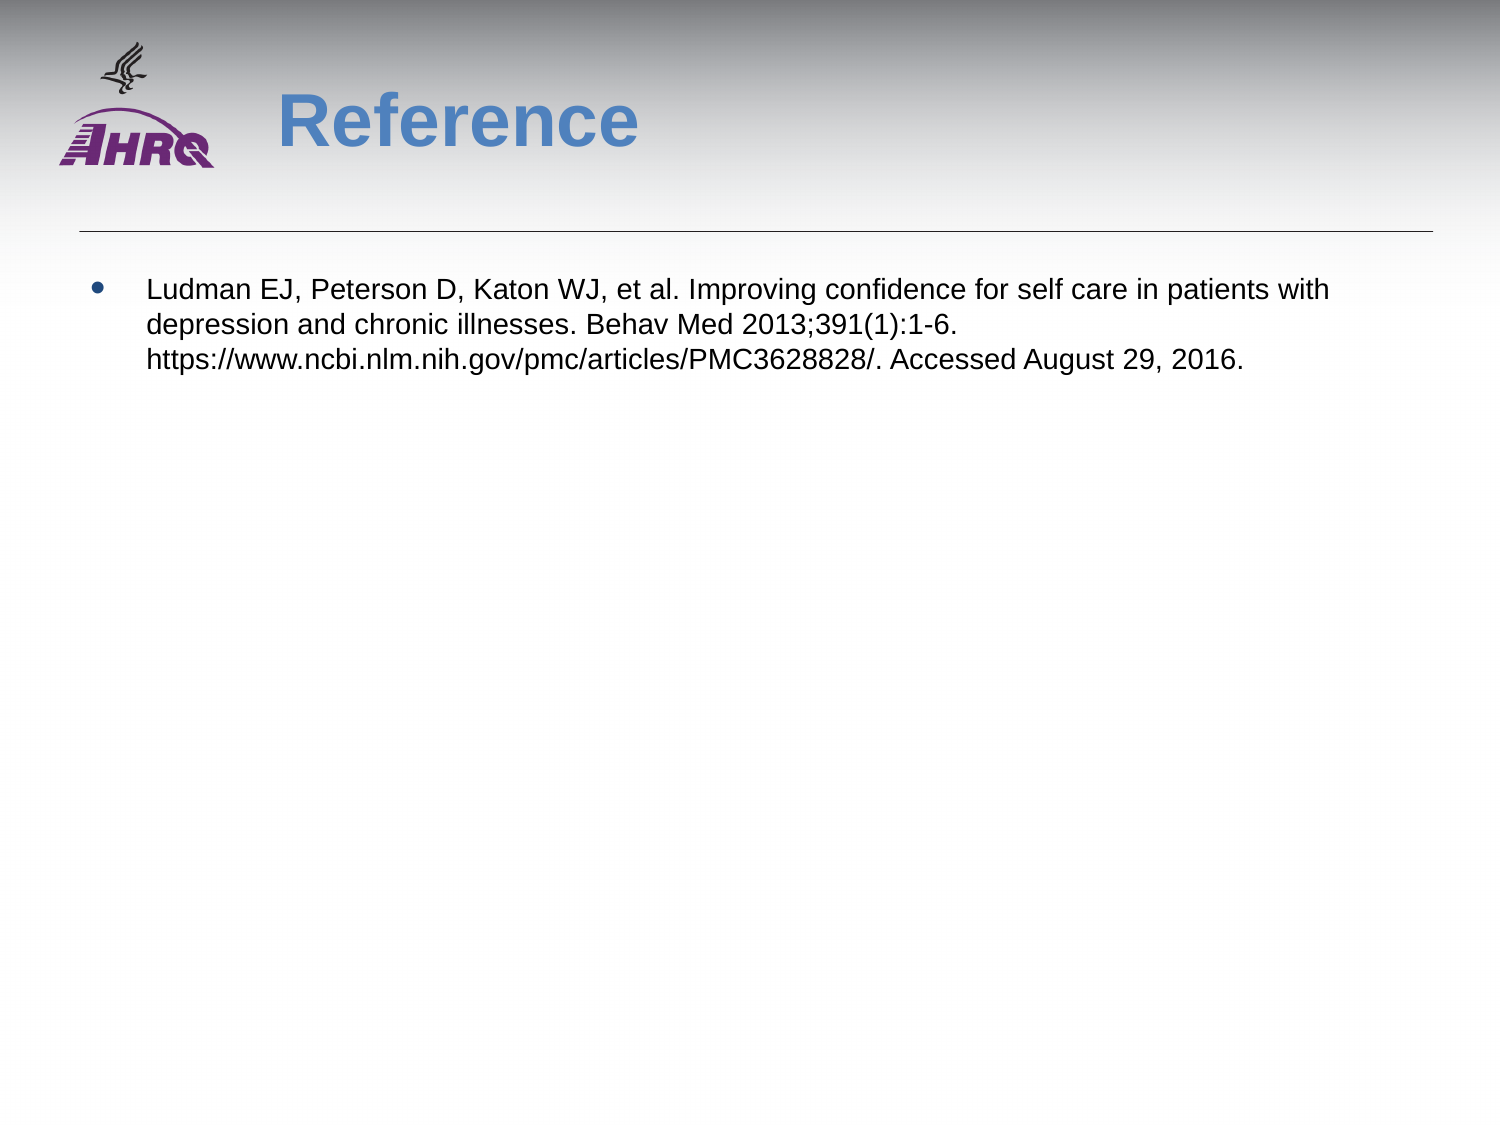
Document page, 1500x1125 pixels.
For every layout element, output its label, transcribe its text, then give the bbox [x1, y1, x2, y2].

title Reference [262, 45, 1425, 188]
list Ludman EJ, Peterson D, Katon WJ, et al. Improving confidence for self care in patients with depression and chronic illnesses. Behav Med 2013;391(1):1-6. https://www.ncbi.nlm.nih.gov/pmc/articles/PMC3628828/. Accessed August 29, 2016. [75, 262, 1425, 1005]
picture [0, 0, 1500, 1125]
